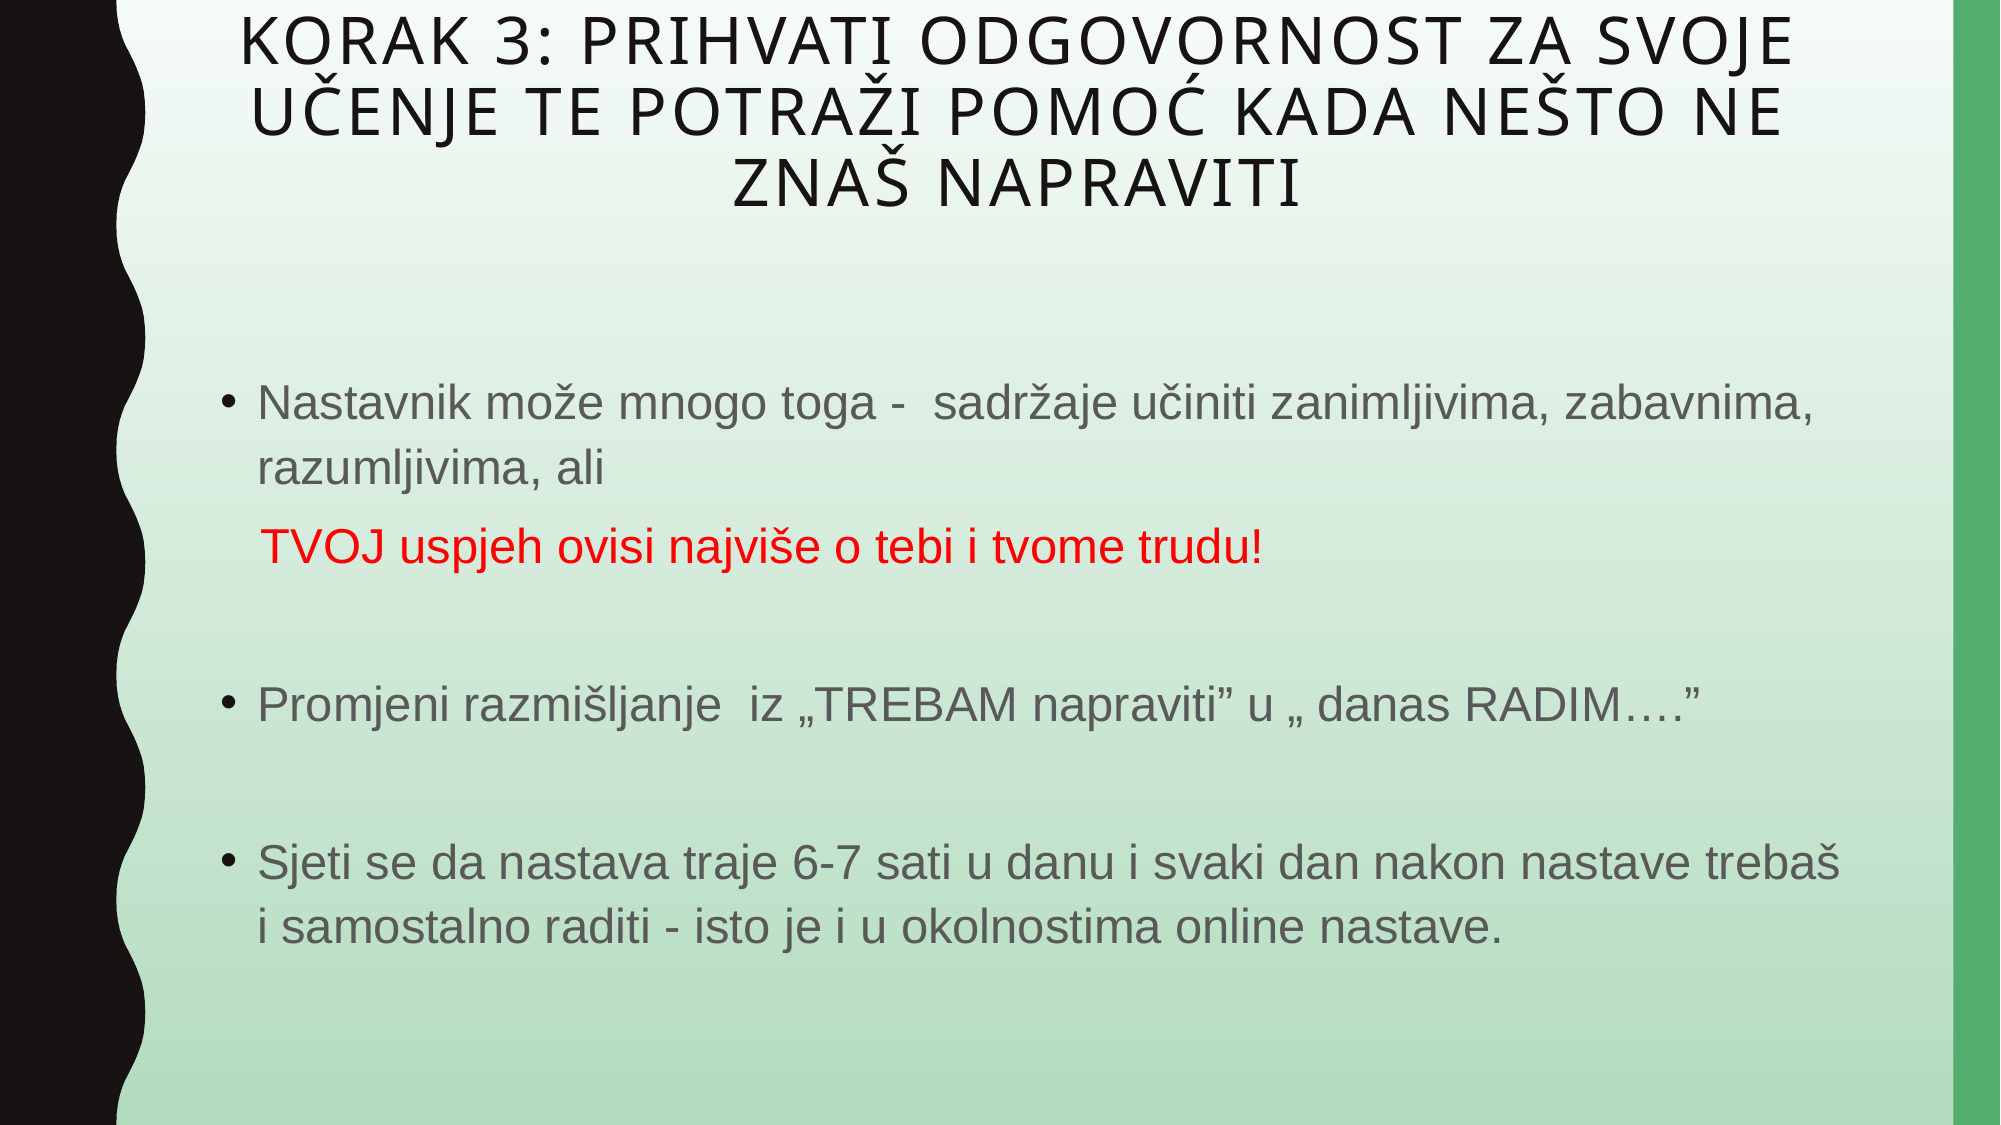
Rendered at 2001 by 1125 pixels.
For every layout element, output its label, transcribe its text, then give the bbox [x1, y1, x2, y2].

title KORAK 3: Prihvati odgovornost za svoje učenje te potraži pomoć kada nešto ne znaš napraviti [162, 0, 1875, 308]
list Nastavnik može mnogo toga - sadržaje učiniti zanimljivima, zabavnima, razumljivima, ali TVOJ uspjeh ovisi najviše o tebi i tvome trudu! Promjeni razmišljanje iz „TREBAM napraviti” u „ danas RADIM….” Sjeti se da nastava traje 6-7 sati u danu i svaki dan nakon nastave trebaš i samostalno raditi - isto je i u okolnostima online nastave. [205, 357, 1875, 965]
